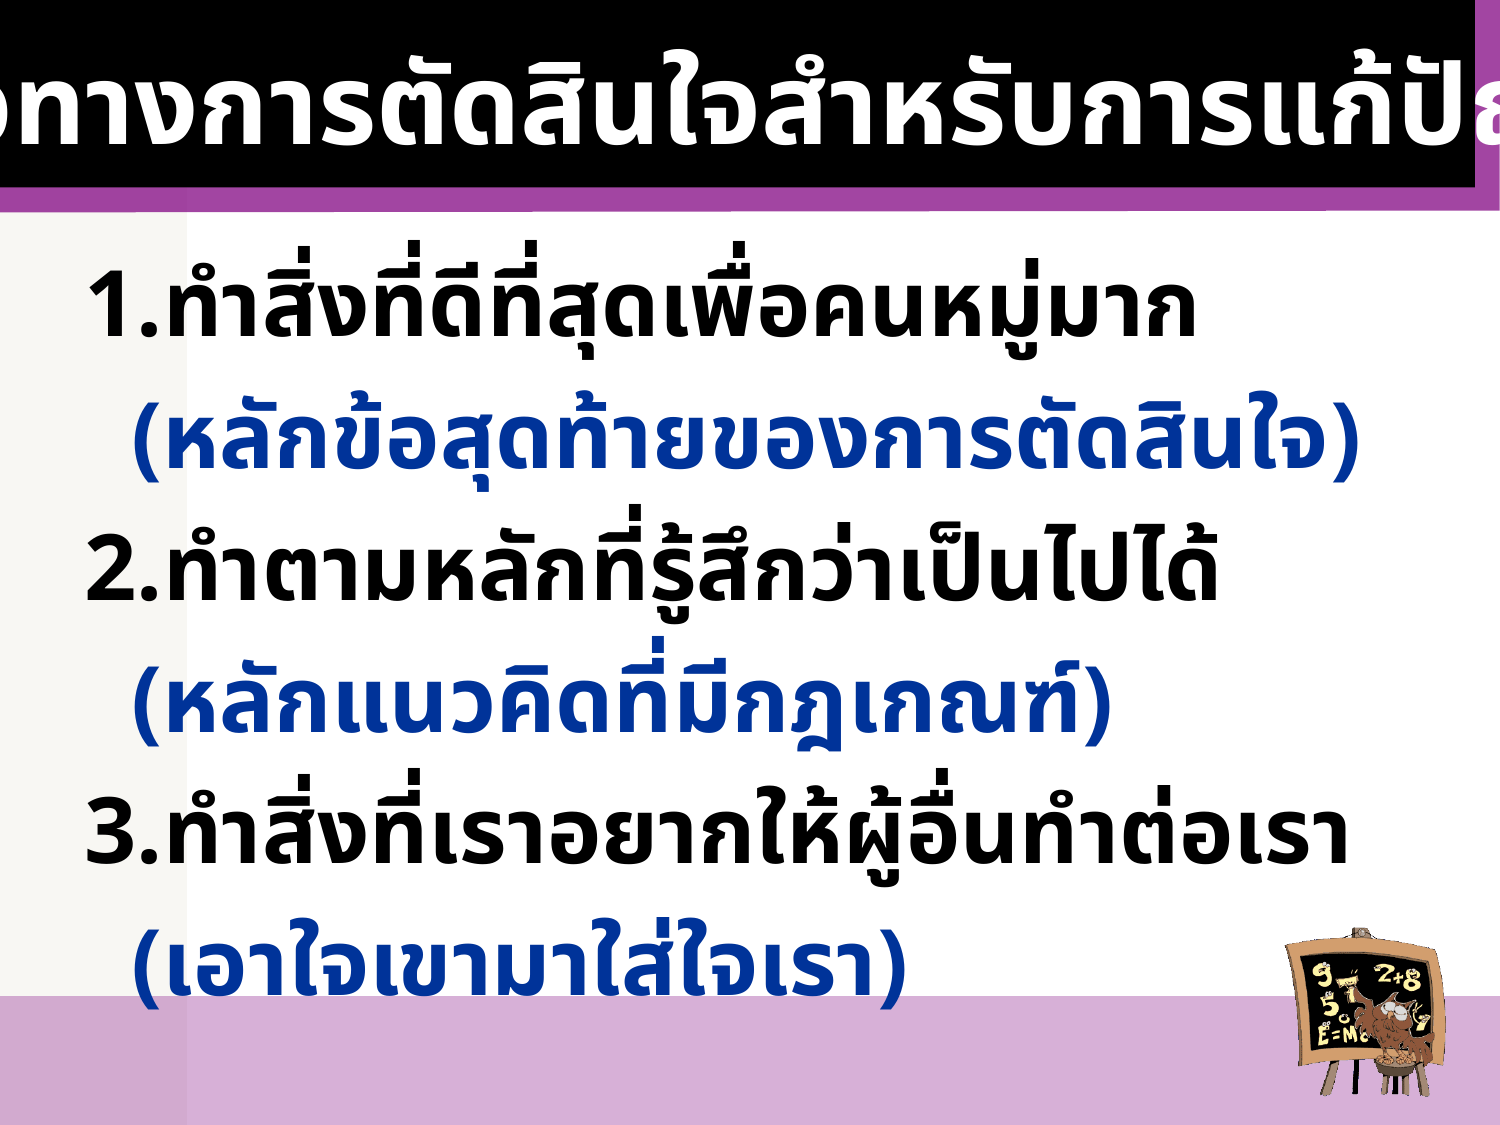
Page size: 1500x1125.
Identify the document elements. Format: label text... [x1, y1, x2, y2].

text_box แนวทางการตัดสินใจสำหรับการแก้ปัญหา [0, 24, 1500, 175]
picture [1274, 924, 1460, 1098]
text_box 1.ทำสิ่งที่ดีที่สุดเพื่อคนหมู่มาก (หลักข้อสุดท้ายของการตัดสินใจ) 2.ทำตามหลักที่รู้สึกว่าเป็นไปได้ (หลักแนวคิดที่มีกฎเกณฑ์) 3.ทำสิ่งที่เราอยากให้ผู้อื่นทำต่อเรา (เอาใจเขามาใส่ใจเรา) [69, 215, 1391, 1022]
